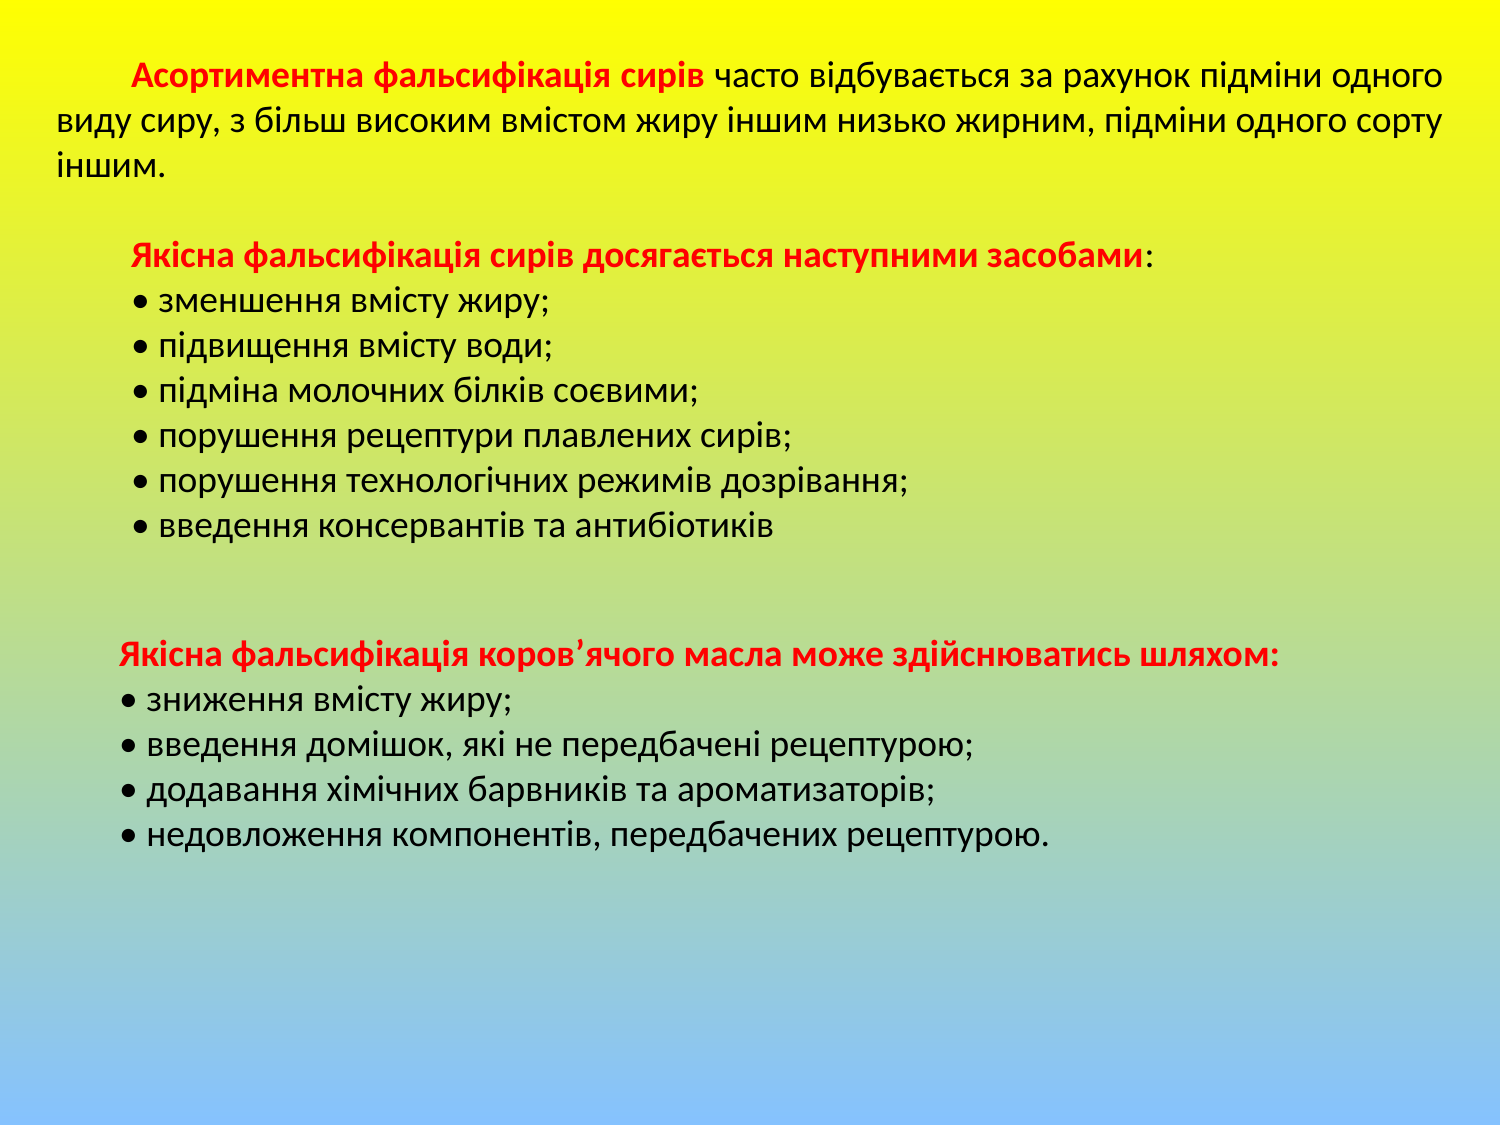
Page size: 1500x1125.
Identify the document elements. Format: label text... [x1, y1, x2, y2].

text_box Асортиментна фальсифікація сирів часто відбувається за рахунок підміни одного виду сиру, з більш високим вмістом жиру іншим низько жирним, підміни одного сорту іншим. Якісна фальсифікація сирів досягається наступними засобами: • зменшення вмісту жиру; • підвищення вмісту води; • підміна молочних білків соєвими; • порушення рецептури плавлених сирів; • порушення технологічних режимів дозрівання; • введення консервантів та антибіотиків [41, 42, 1459, 553]
text_box Якісна фальсифікація коров’ячого масла може здійснюватись шляхом: • зниження вмісту жиру; • введення домішок, які не передбачені рецептурою; • додавання хімічних барвників та ароматизаторів; • недовложення компонентів, передбачених рецептурою. [29, 621, 1459, 862]
